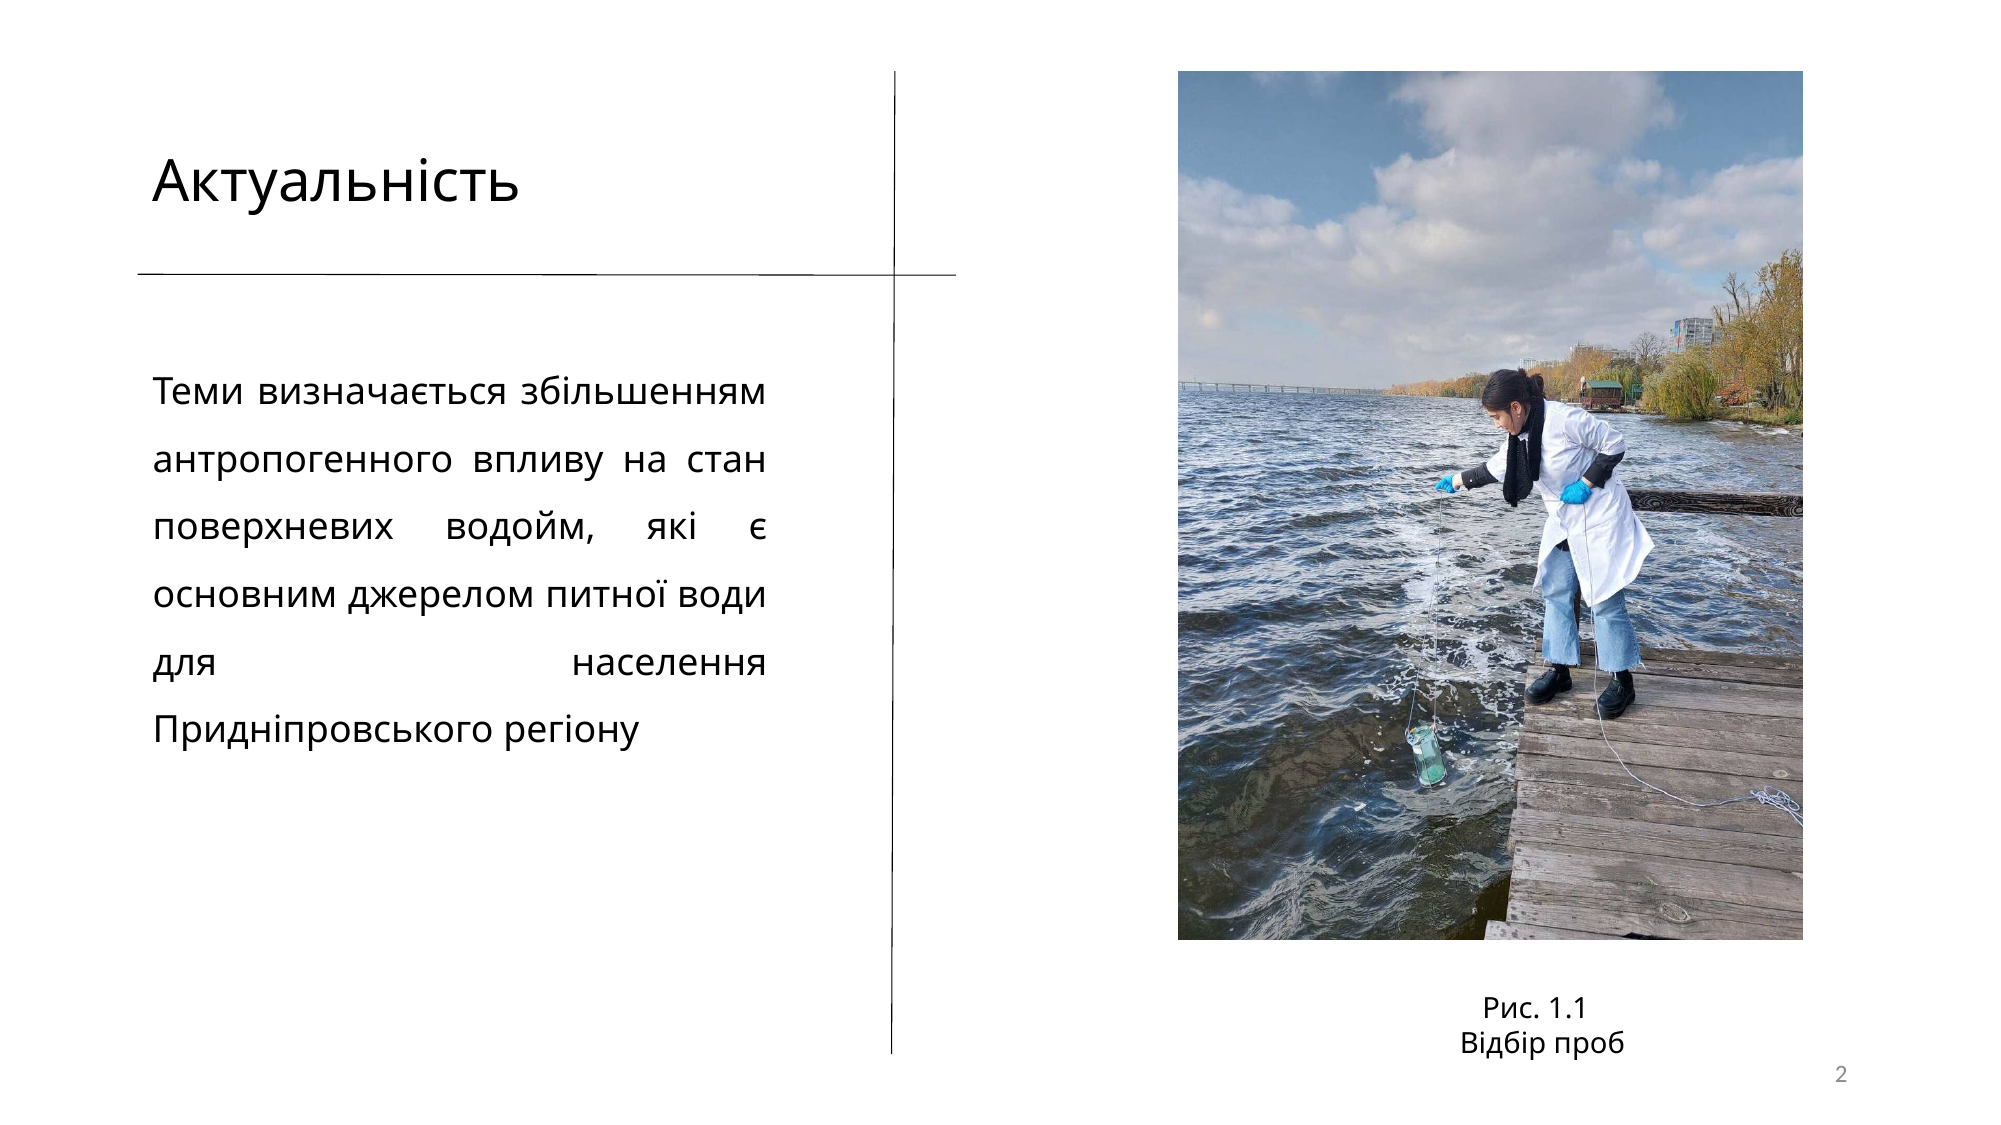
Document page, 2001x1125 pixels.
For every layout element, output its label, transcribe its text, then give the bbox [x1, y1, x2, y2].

slide_number 2 [1412, 1042, 1863, 1103]
title Актуальність [137, 116, 783, 223]
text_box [891, 276, 895, 1055]
list Теми визначається збільшенням антропогенного впливу на стан поверхневих водойм, які є основним джерелом питної води для населення Придніпровського регіону [137, 337, 783, 963]
text_box Рис. 1.1 Відбір проб [1399, 981, 1723, 1067]
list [1178, 71, 1802, 940]
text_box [891, 71, 895, 274]
